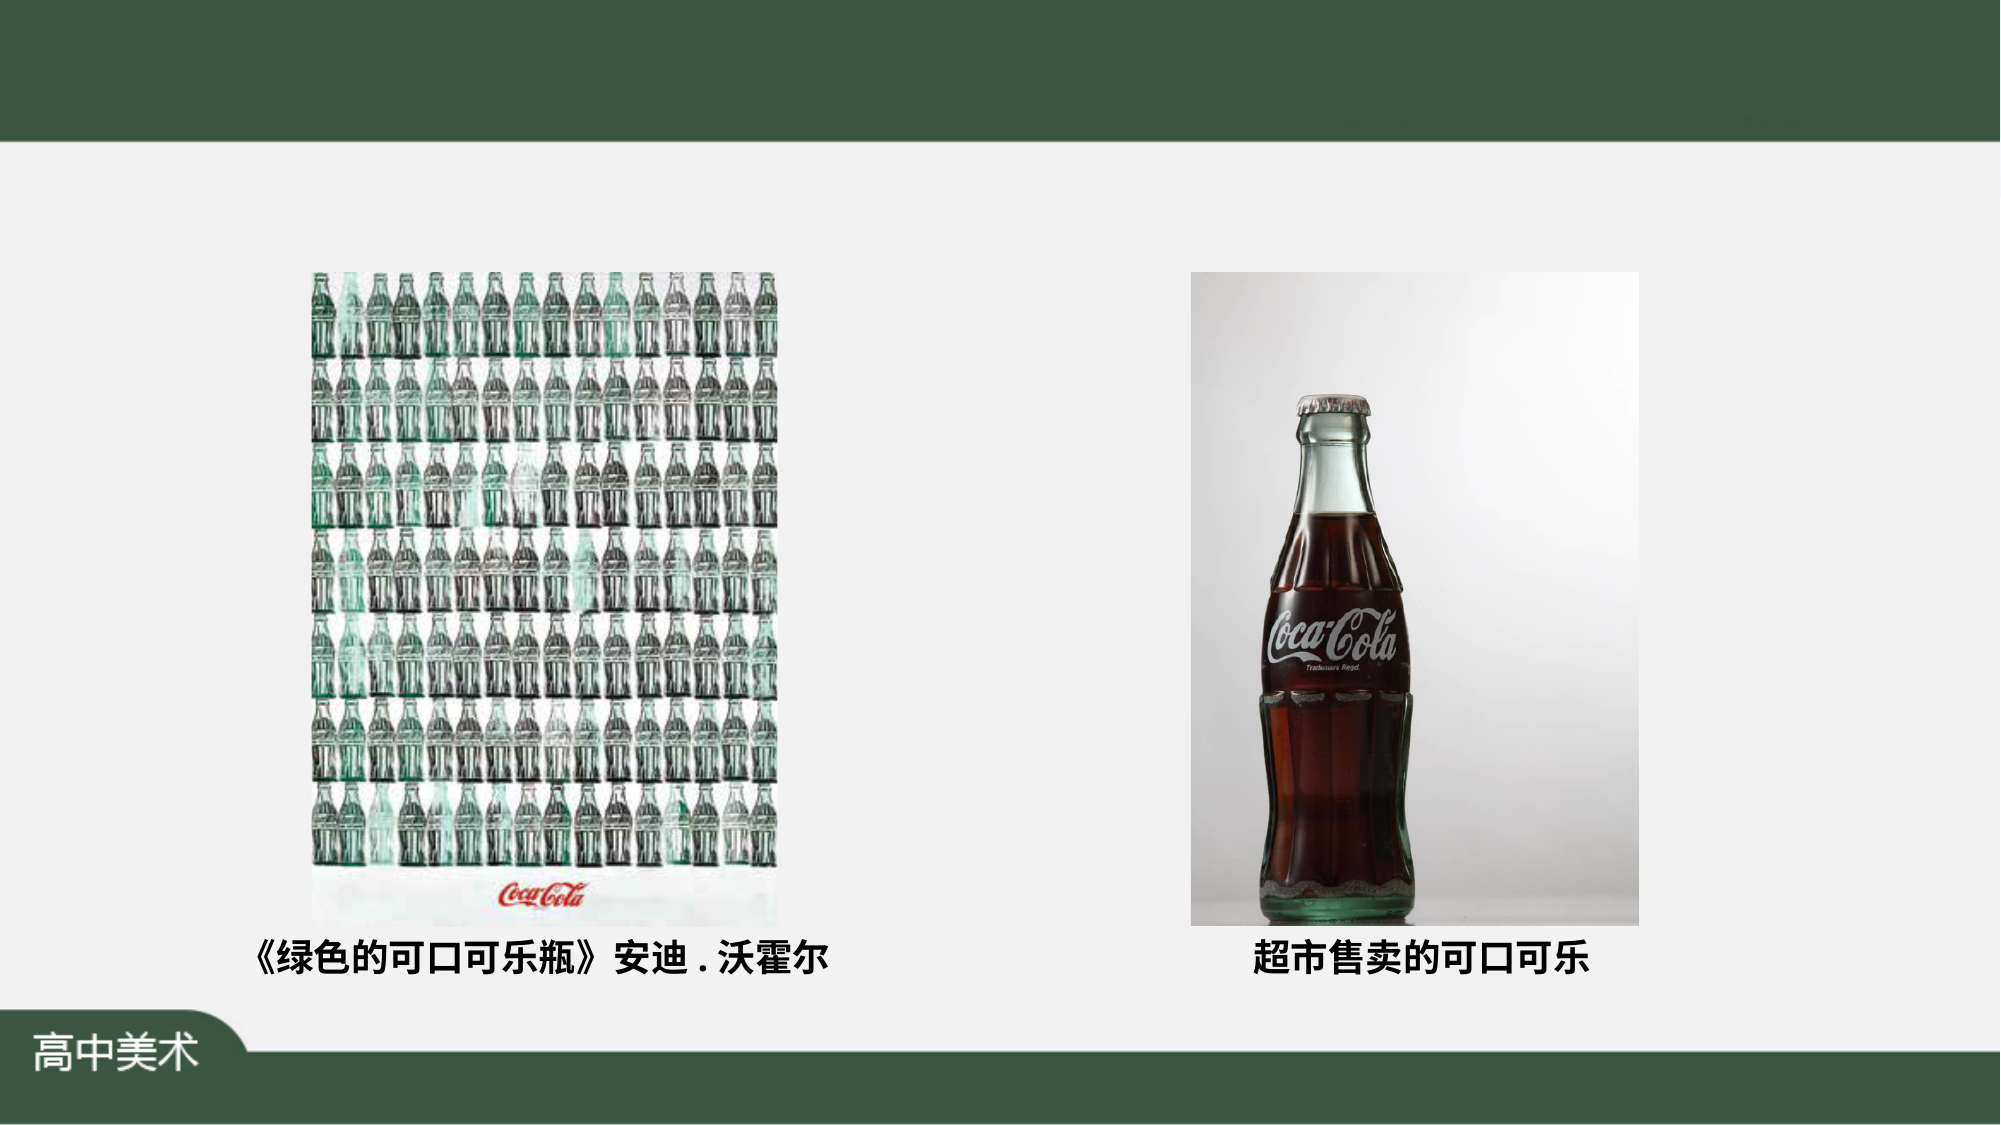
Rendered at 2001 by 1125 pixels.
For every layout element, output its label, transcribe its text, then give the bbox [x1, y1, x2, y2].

text_box 超市售卖的可口可乐 [1222, 926, 1622, 987]
picture [0, 0, 2001, 1125]
text_box 《绿色的可口可乐瓶》安迪.沃霍尔 [191, 926, 878, 987]
